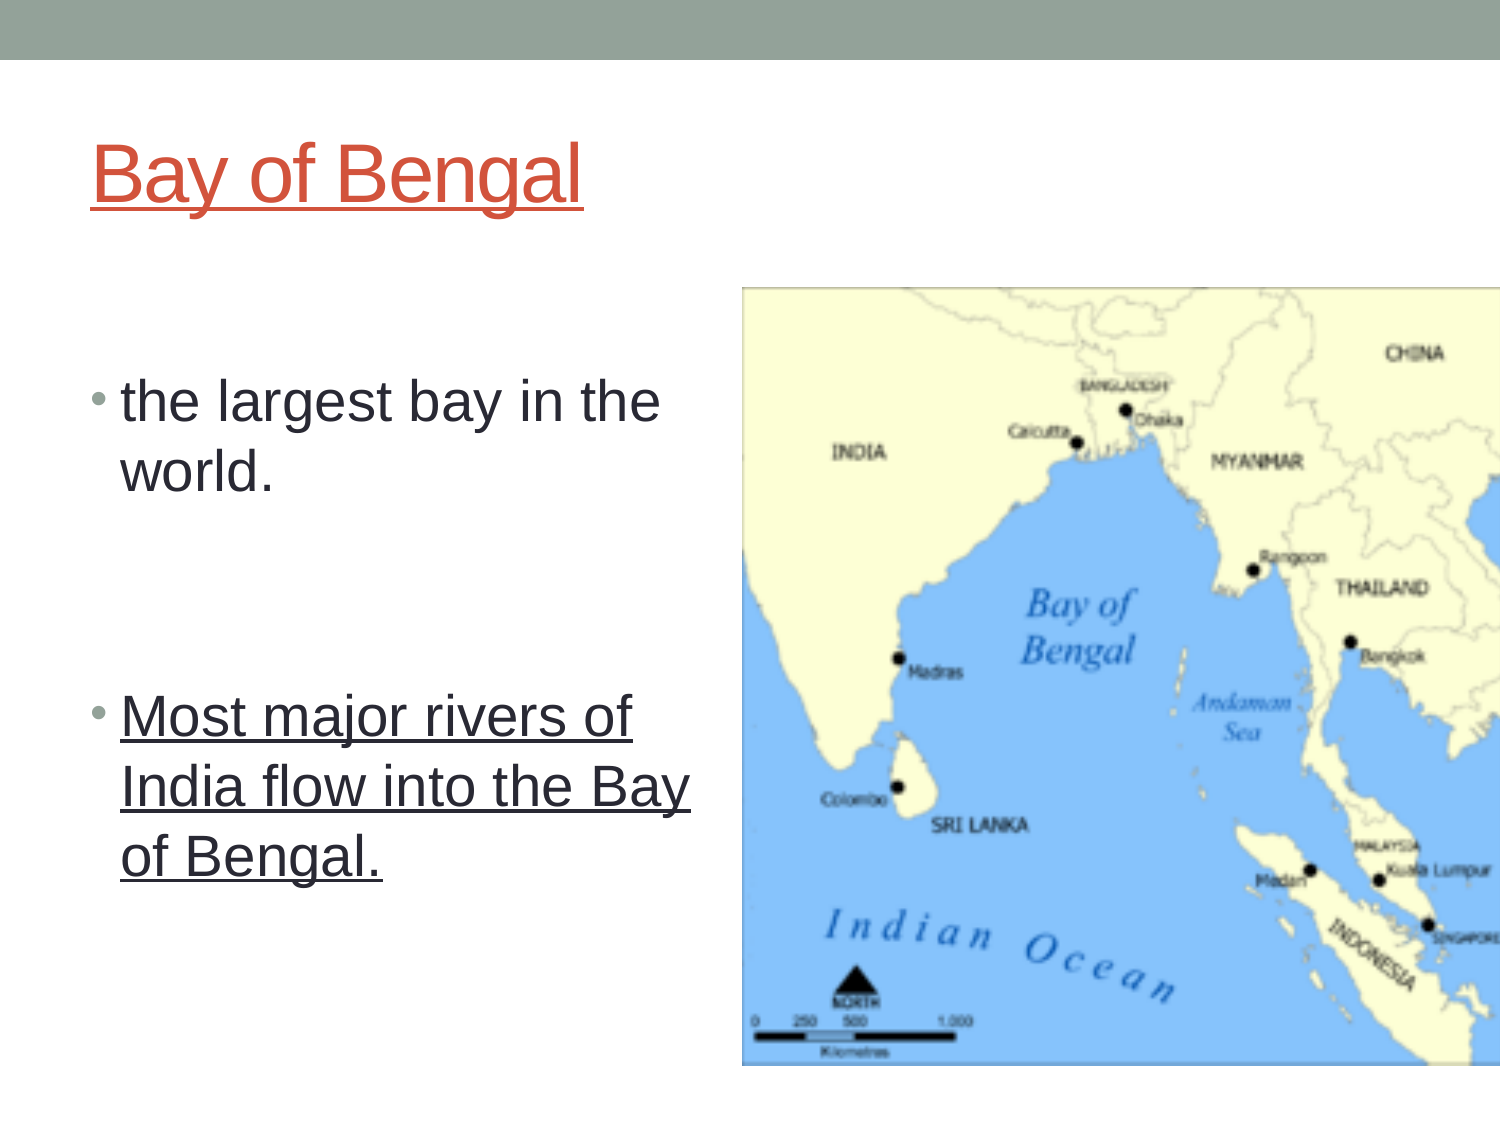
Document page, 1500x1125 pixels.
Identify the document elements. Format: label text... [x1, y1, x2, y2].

title Bay of Bengal [75, 87, 1425, 250]
list the largest bay in the world. Most major rivers of India flow into the Bay of Bengal. [75, 274, 738, 1049]
picture [741, 287, 1500, 1067]
